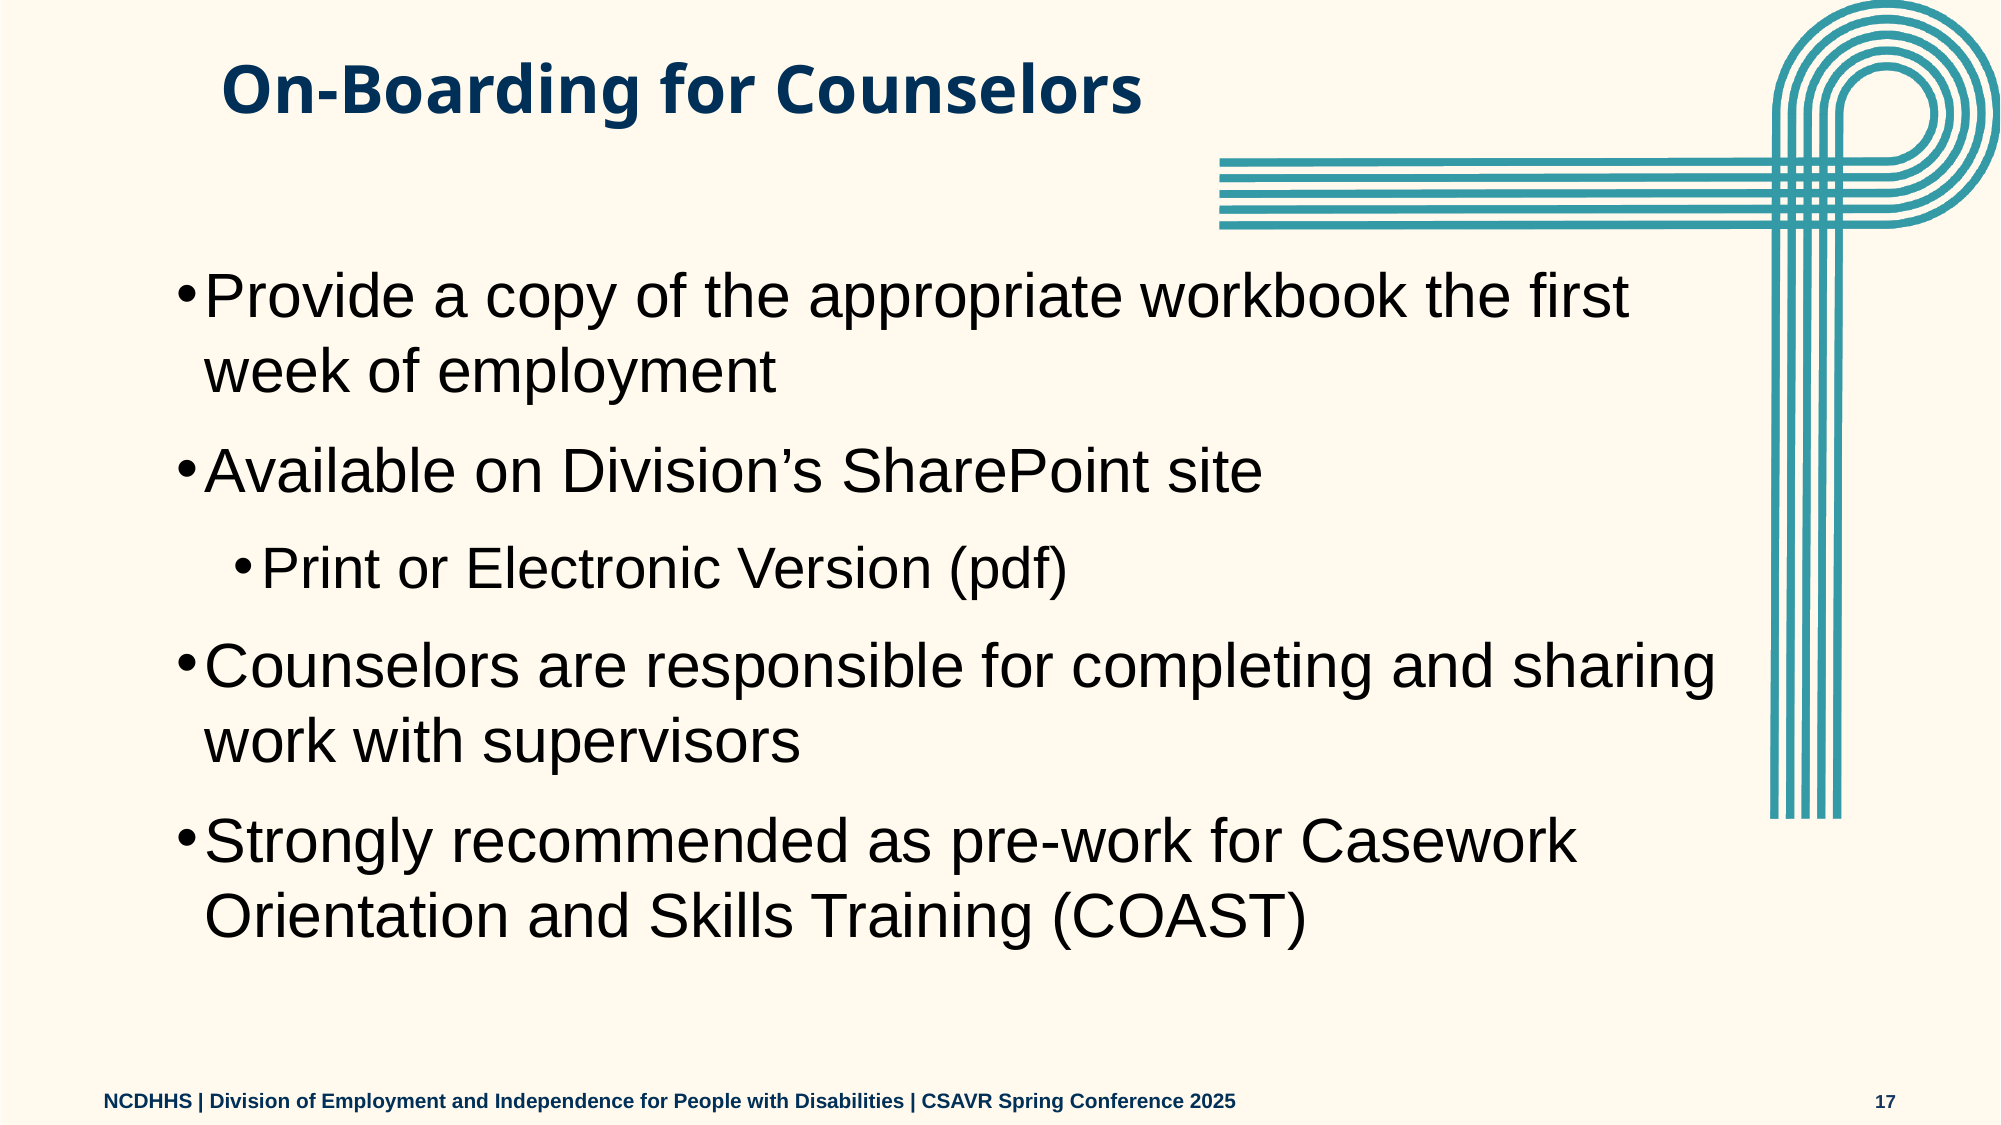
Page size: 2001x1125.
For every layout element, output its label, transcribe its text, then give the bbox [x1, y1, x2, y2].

list Provide a copy of the appropriate workbook the first week of employment Available on Division’s SharePoint site Print or Electronic Version (pdf) Counselors are responsible for completing and sharing work with supervisors Strongly recommended as pre-work for Casework Orientation and Skills Training (COAST) [162, 244, 1744, 1044]
picture [0, 0, 2001, 1125]
title On-Boarding for Counselors [206, 48, 1838, 131]
